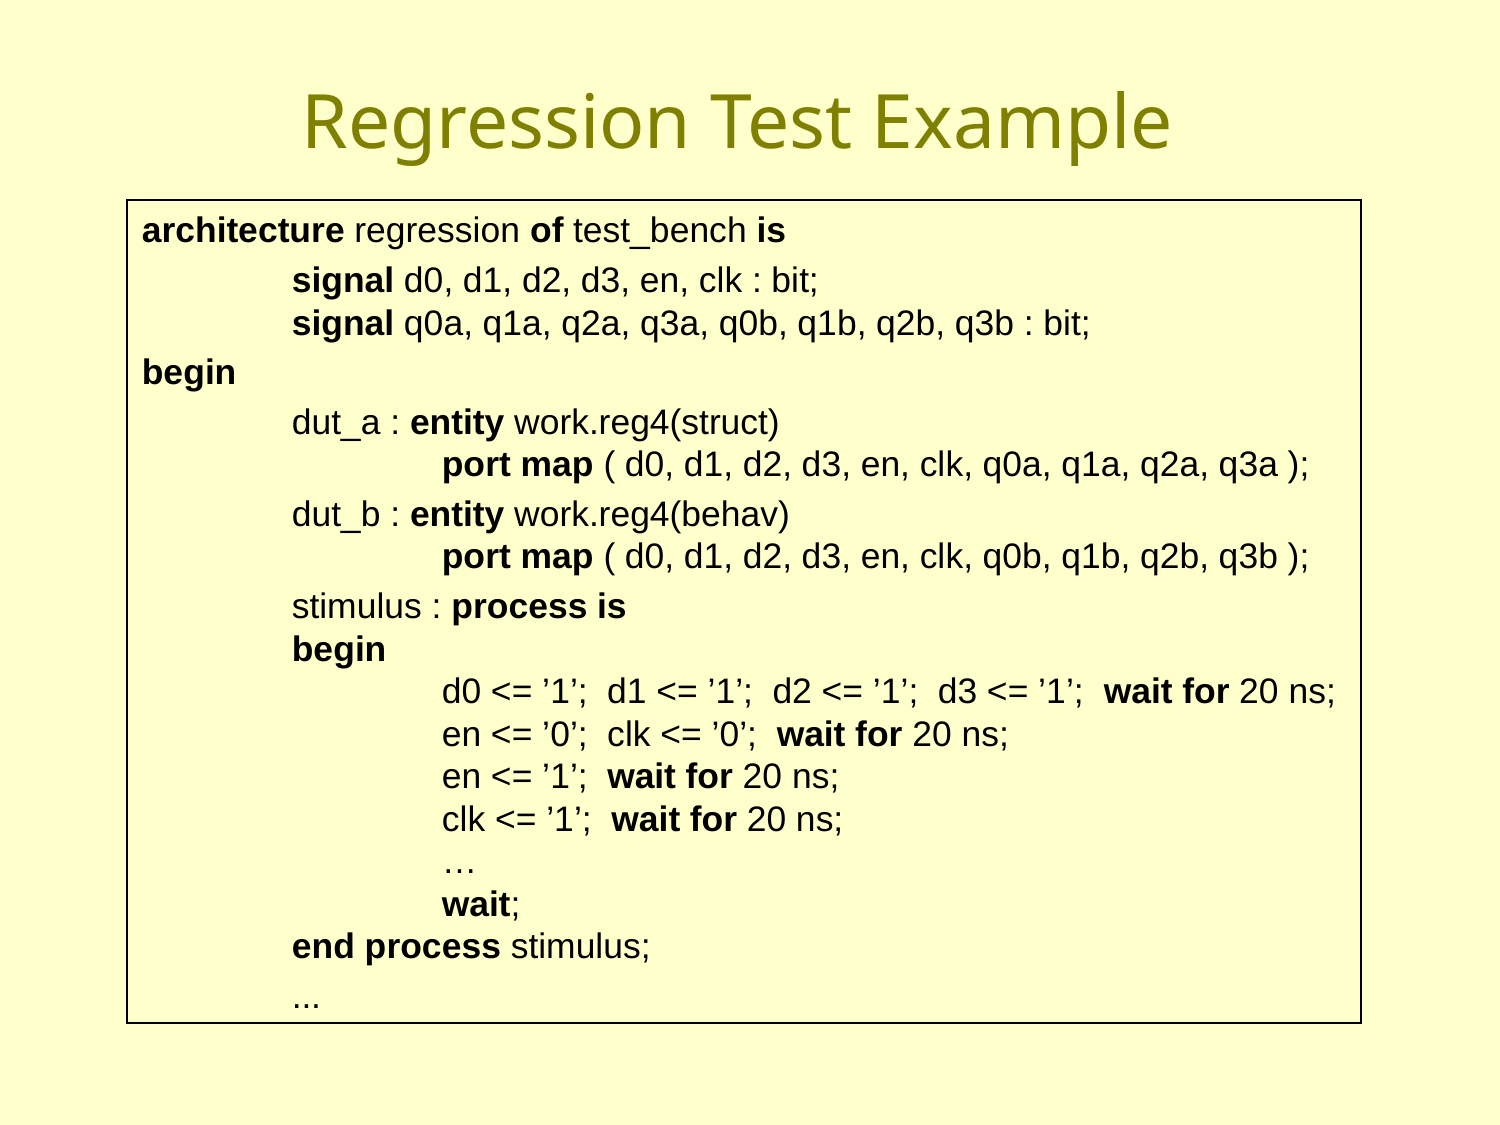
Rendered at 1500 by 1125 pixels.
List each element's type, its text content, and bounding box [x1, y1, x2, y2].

title Regression Test Example [87, 24, 1388, 213]
text_box architecture regression of test_bench is signal d0, d1, d2, d3, en, clk : bit; signal q0a, q1a, q2a, q3a, q0b, q1b, q2b, q3b : bit; begin dut_a : entity work.reg4(struct) port map ( d0, d1, d2, d3, en, clk, q0a, q1a, q2a, q3a ); dut_b : entity work.reg4(behav) port map ( d0, d1, d2, d3, en, clk, q0b, q1b, q2b, q3b ); stimulus : process is begin d0 <= ’1’; d1 <= ’1’; d2 <= ’1’; d3 <= ’1’; wait for 20 ns; en <= ’0’; clk <= ’0’; wait for 20 ns; en <= ’1’; wait for 20 ns; clk <= ’1’; wait for 20 ns; … wait; end process stimulus; ... [126, 199, 1361, 1023]
